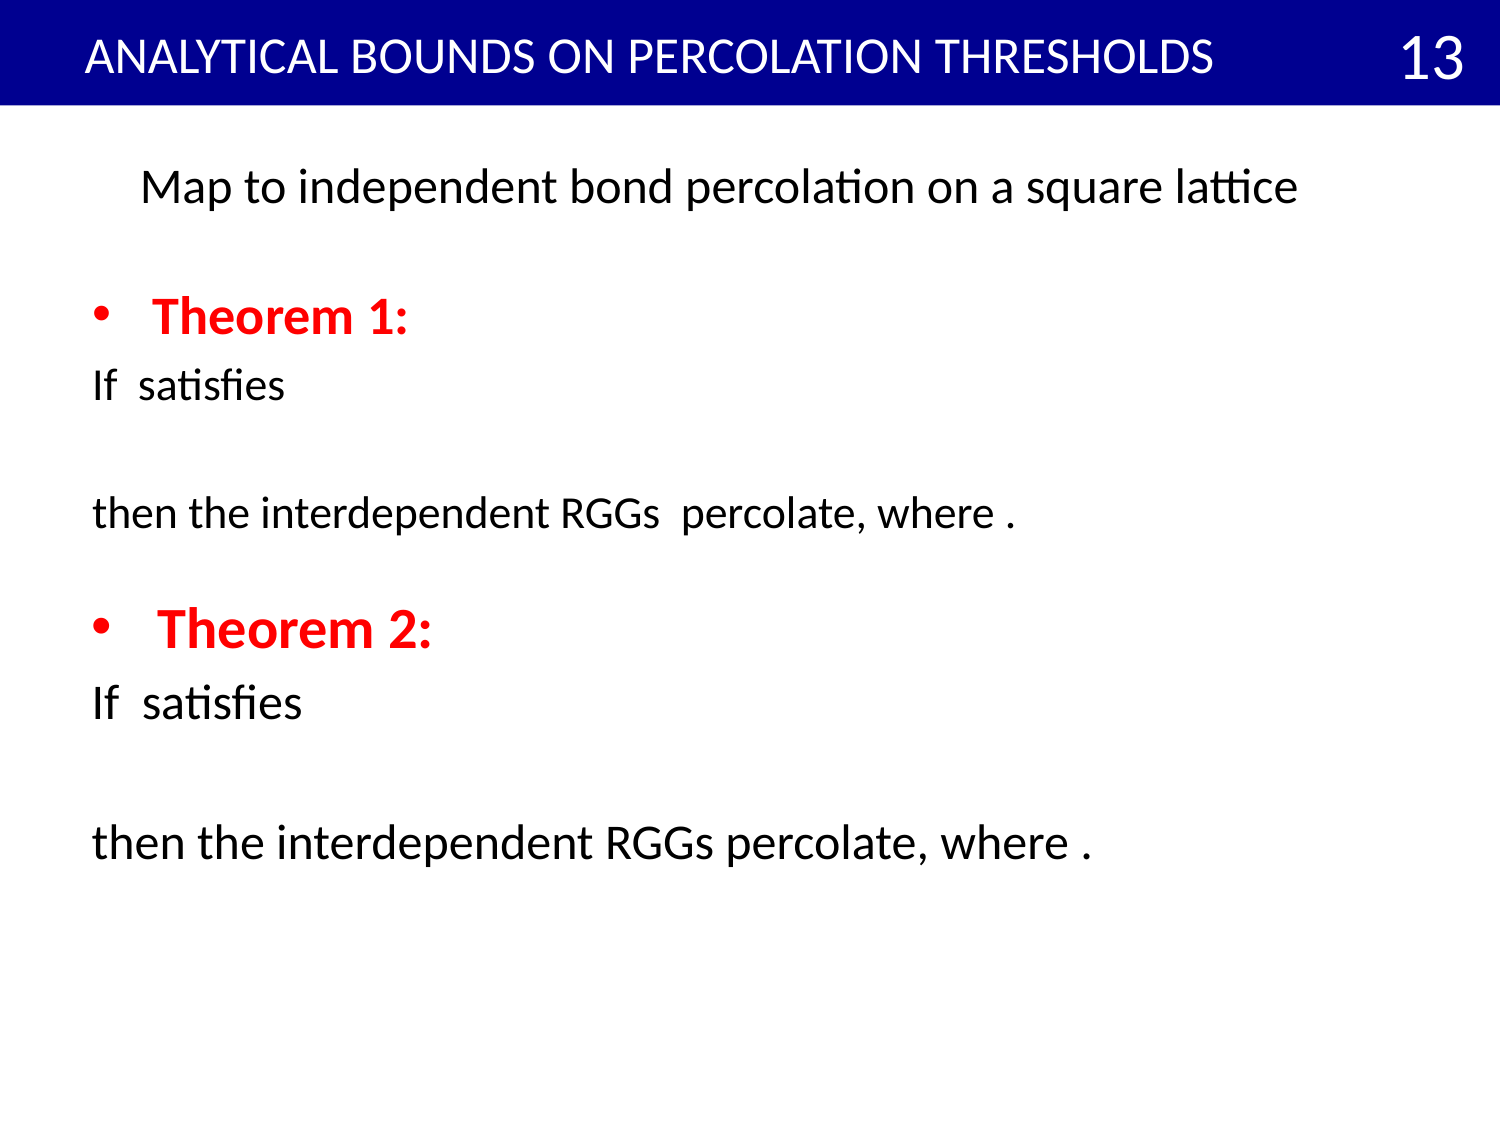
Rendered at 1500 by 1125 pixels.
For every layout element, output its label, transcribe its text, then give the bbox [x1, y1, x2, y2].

text_box Map to independent bond percolation on a square lattice [124, 146, 1325, 221]
slide_number 13 [1246, 28, 1480, 79]
text_box [74, 578, 710, 903]
title Analytical bounds on percolation thresholds [41, 9, 1258, 97]
